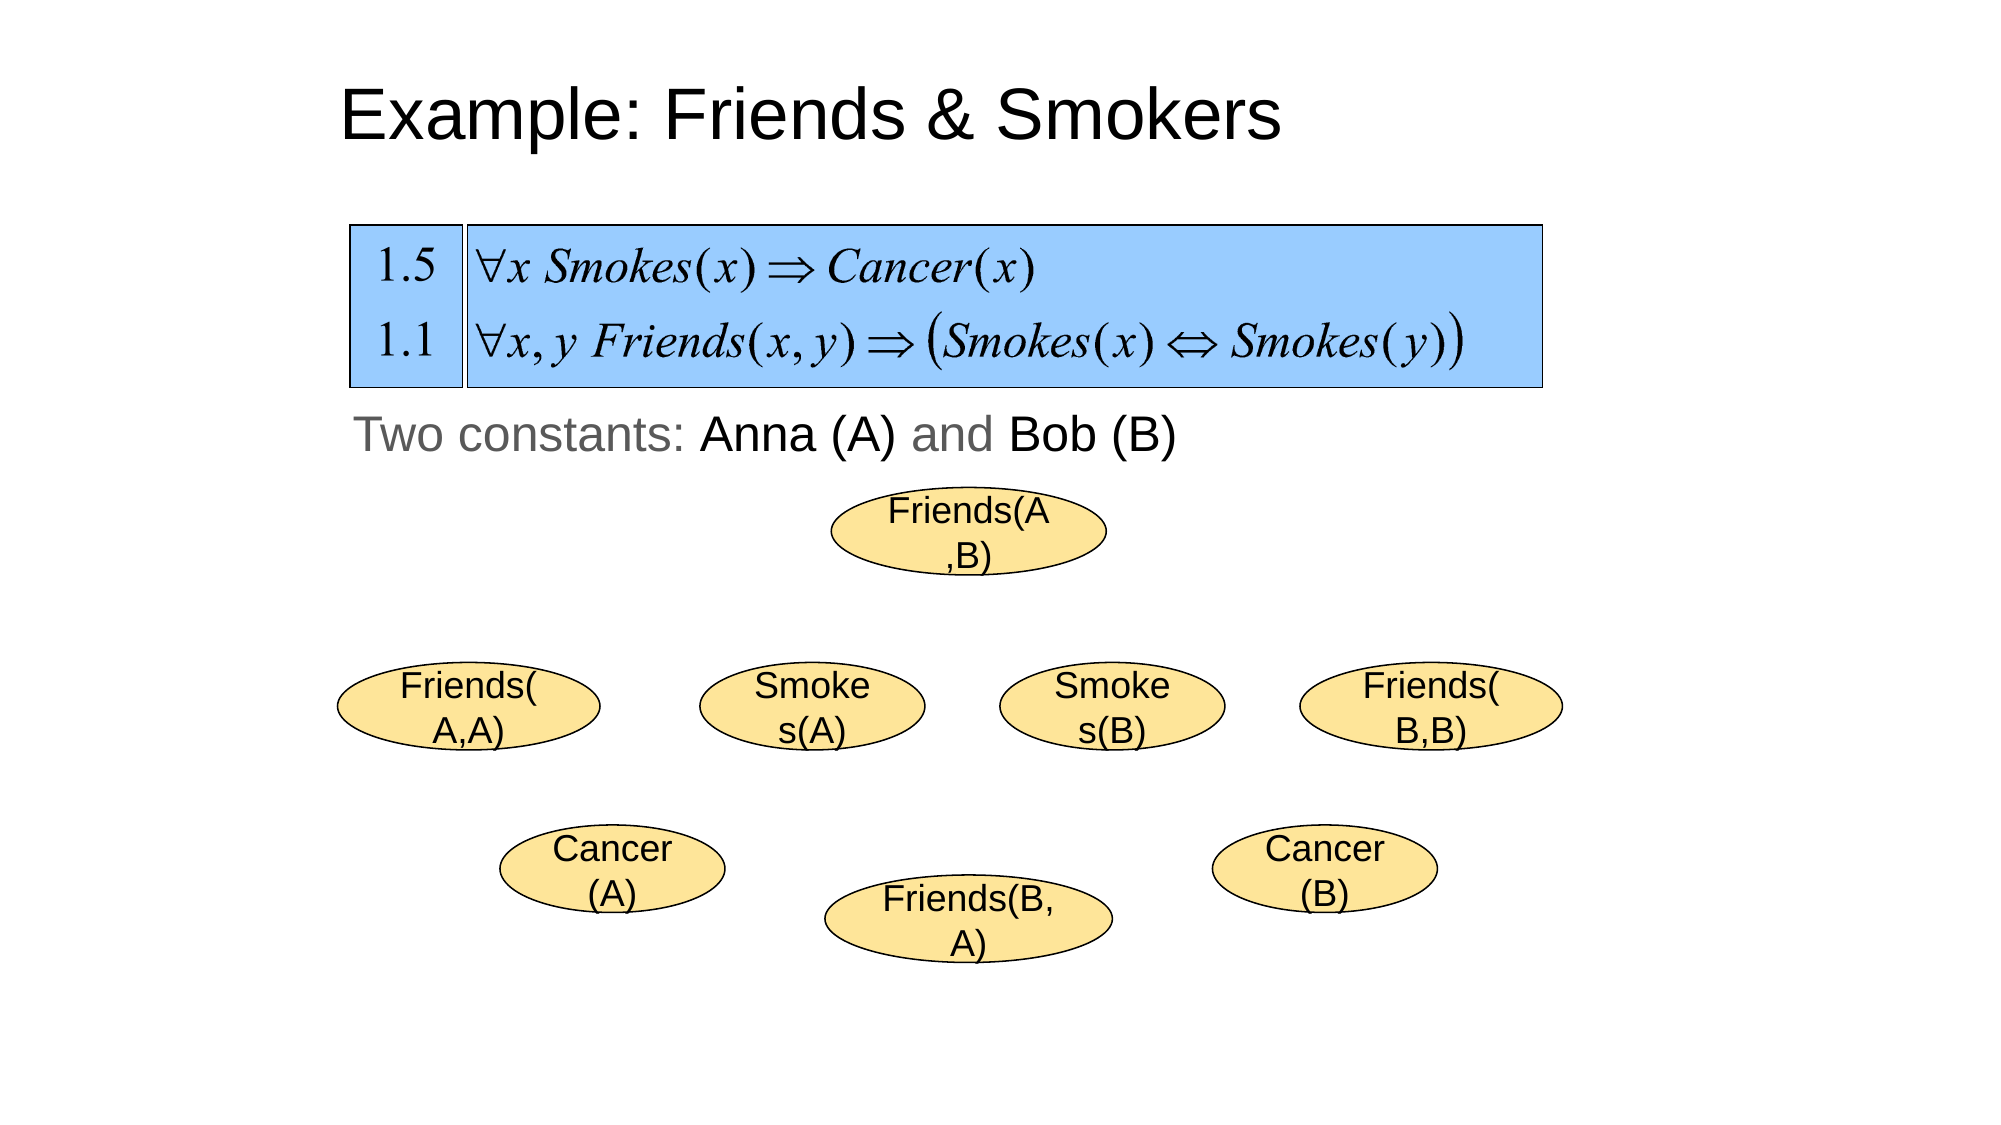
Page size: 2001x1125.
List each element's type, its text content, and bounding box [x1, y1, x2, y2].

text_box [467, 224, 1543, 388]
text_box Friends(A,A) [337, 662, 601, 750]
text_box Friends(B,B) [1299, 662, 1563, 750]
text_box Smokes(A) [699, 662, 925, 750]
text_box Cancer(B) [1212, 824, 1438, 913]
text_box Friends(A,B) [831, 487, 1107, 575]
picture [467, 237, 1468, 378]
text_box Cancer(A) [499, 824, 725, 913]
text_box Friends(B,A) [824, 874, 1113, 963]
text_box Two constants: Anna (A) and Bob (B) [337, 393, 1212, 469]
text_box Smokes(B) [999, 662, 1225, 750]
picture [372, 235, 443, 368]
text_box [350, 224, 463, 388]
title Example: Friends & Smokers [324, 62, 1563, 170]
